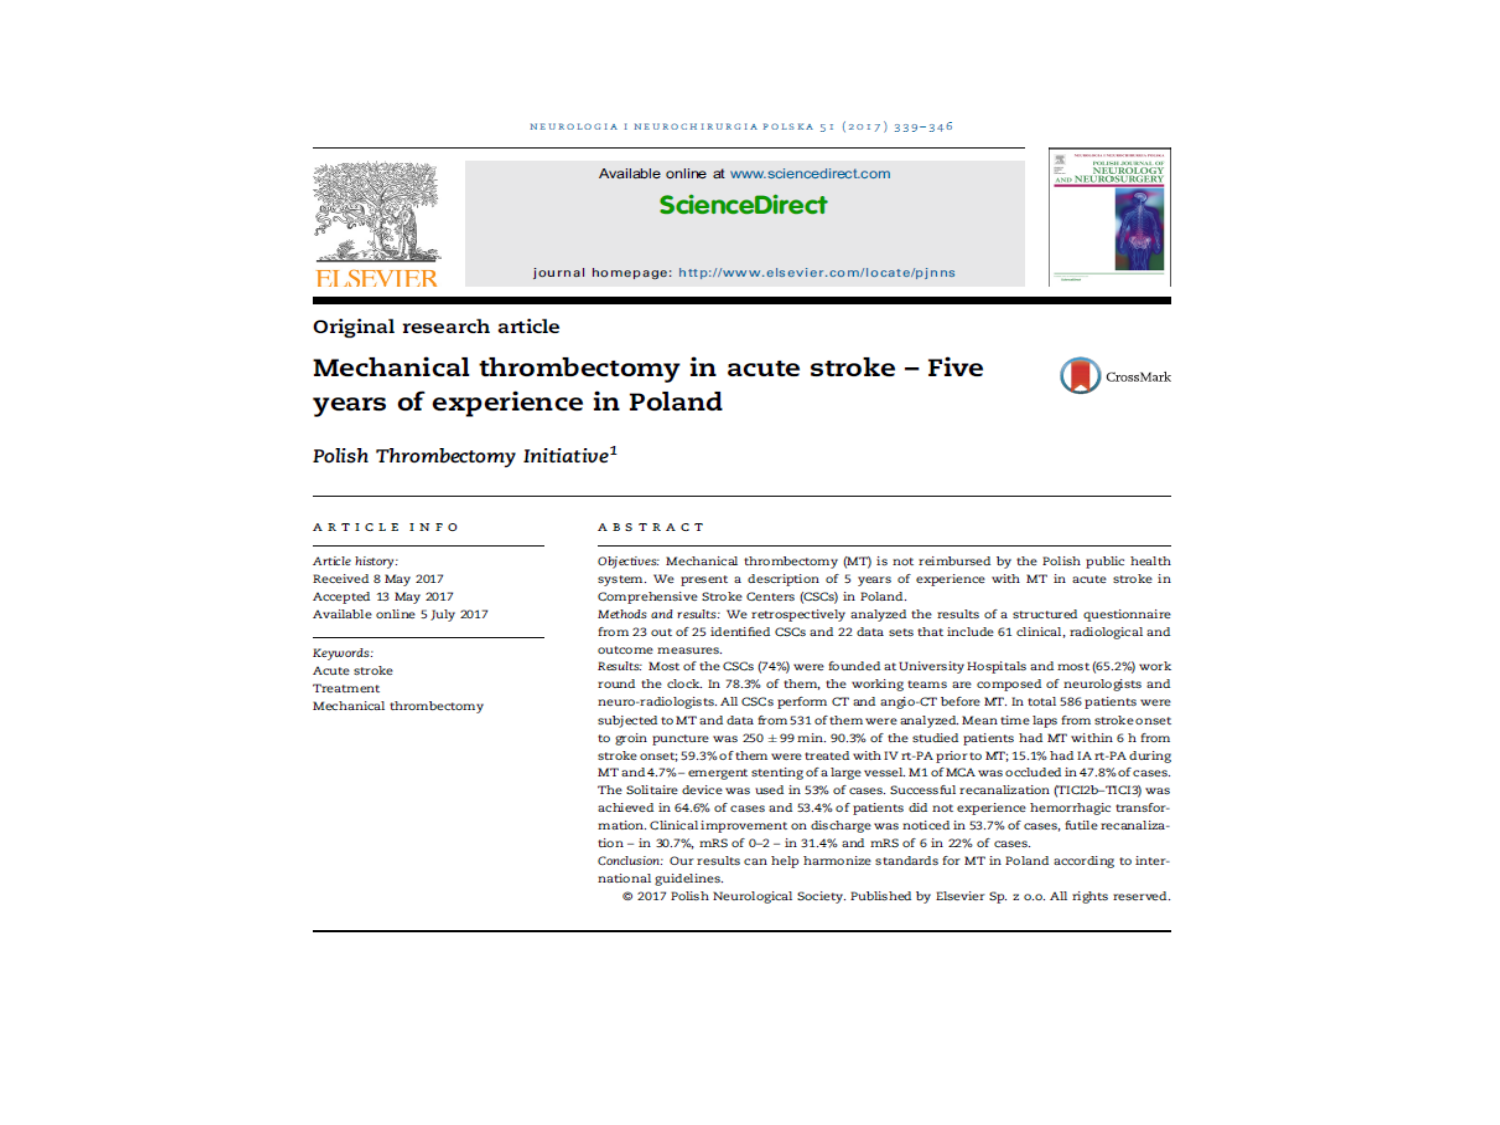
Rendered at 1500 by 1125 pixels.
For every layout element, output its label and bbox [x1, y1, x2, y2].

picture [277, 101, 1211, 939]
